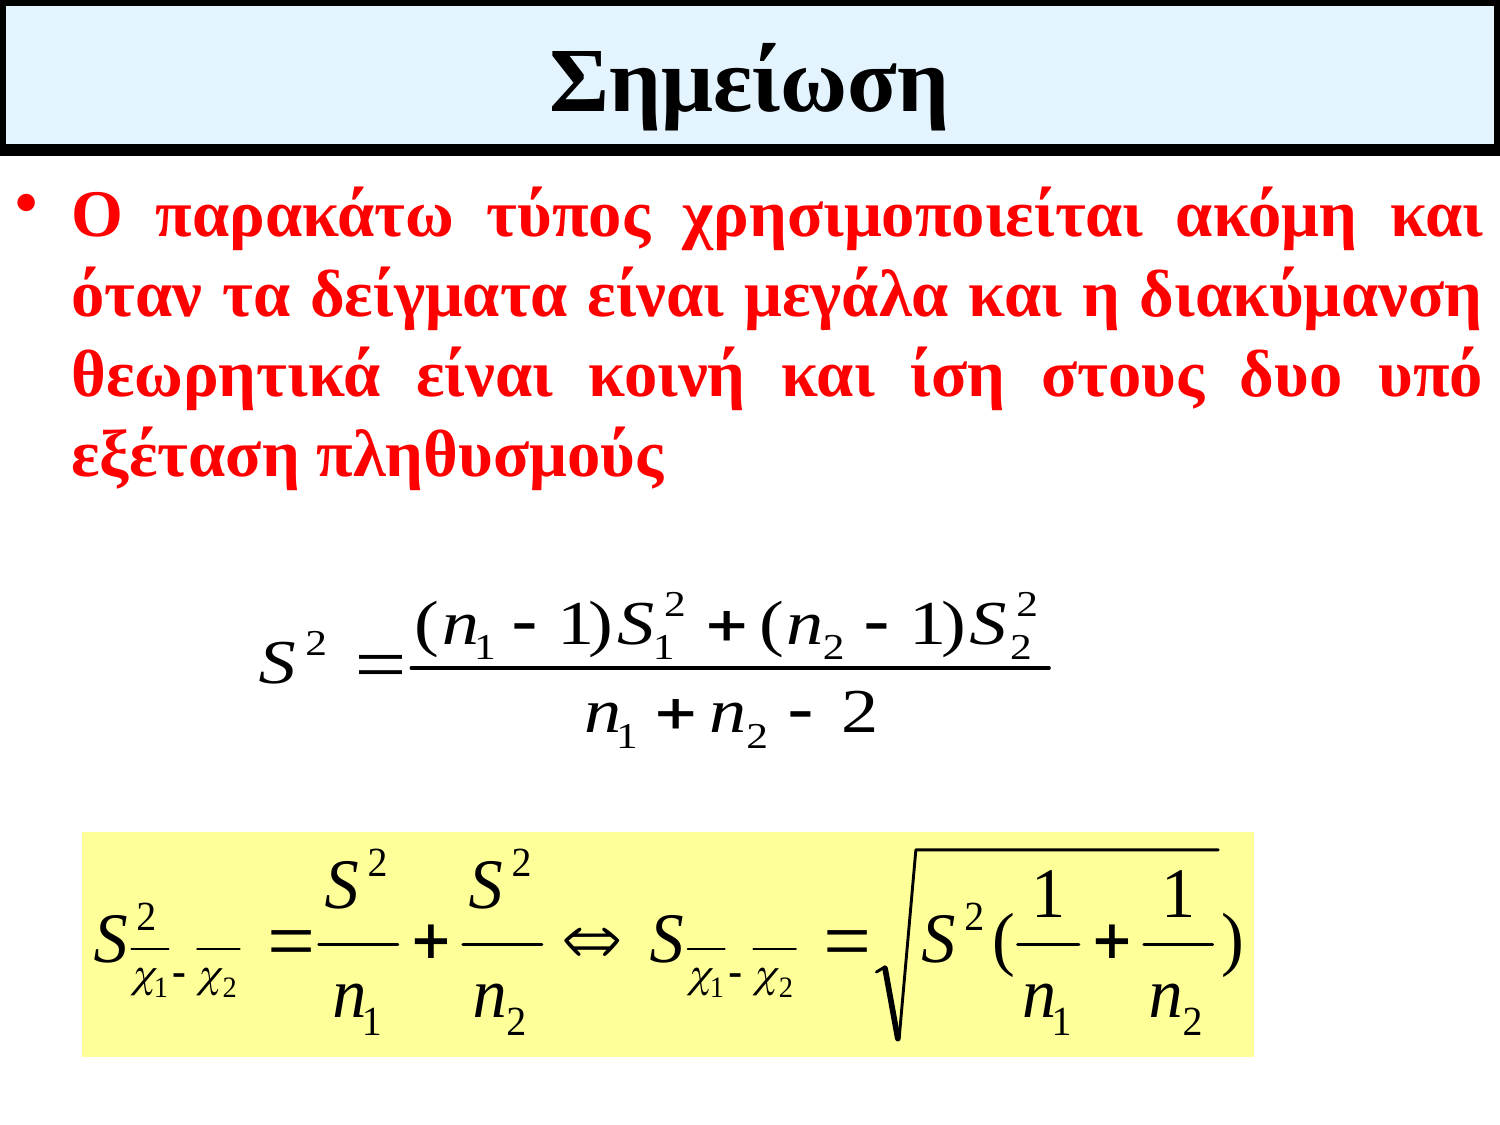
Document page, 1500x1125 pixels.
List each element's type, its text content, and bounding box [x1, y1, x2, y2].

list Ο παρακάτω τύπος χρησιμοποιείται ακόμη και όταν τα δείγματα είναι μεγάλα και η διακύμανση θεωρητικά είναι κοινή και ίση στους δυο υπό εξέταση πληθυσμούς [0, 162, 1500, 1125]
title Σημείωση [0, 0, 1500, 151]
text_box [245, 573, 1065, 762]
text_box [81, 831, 1255, 1058]
